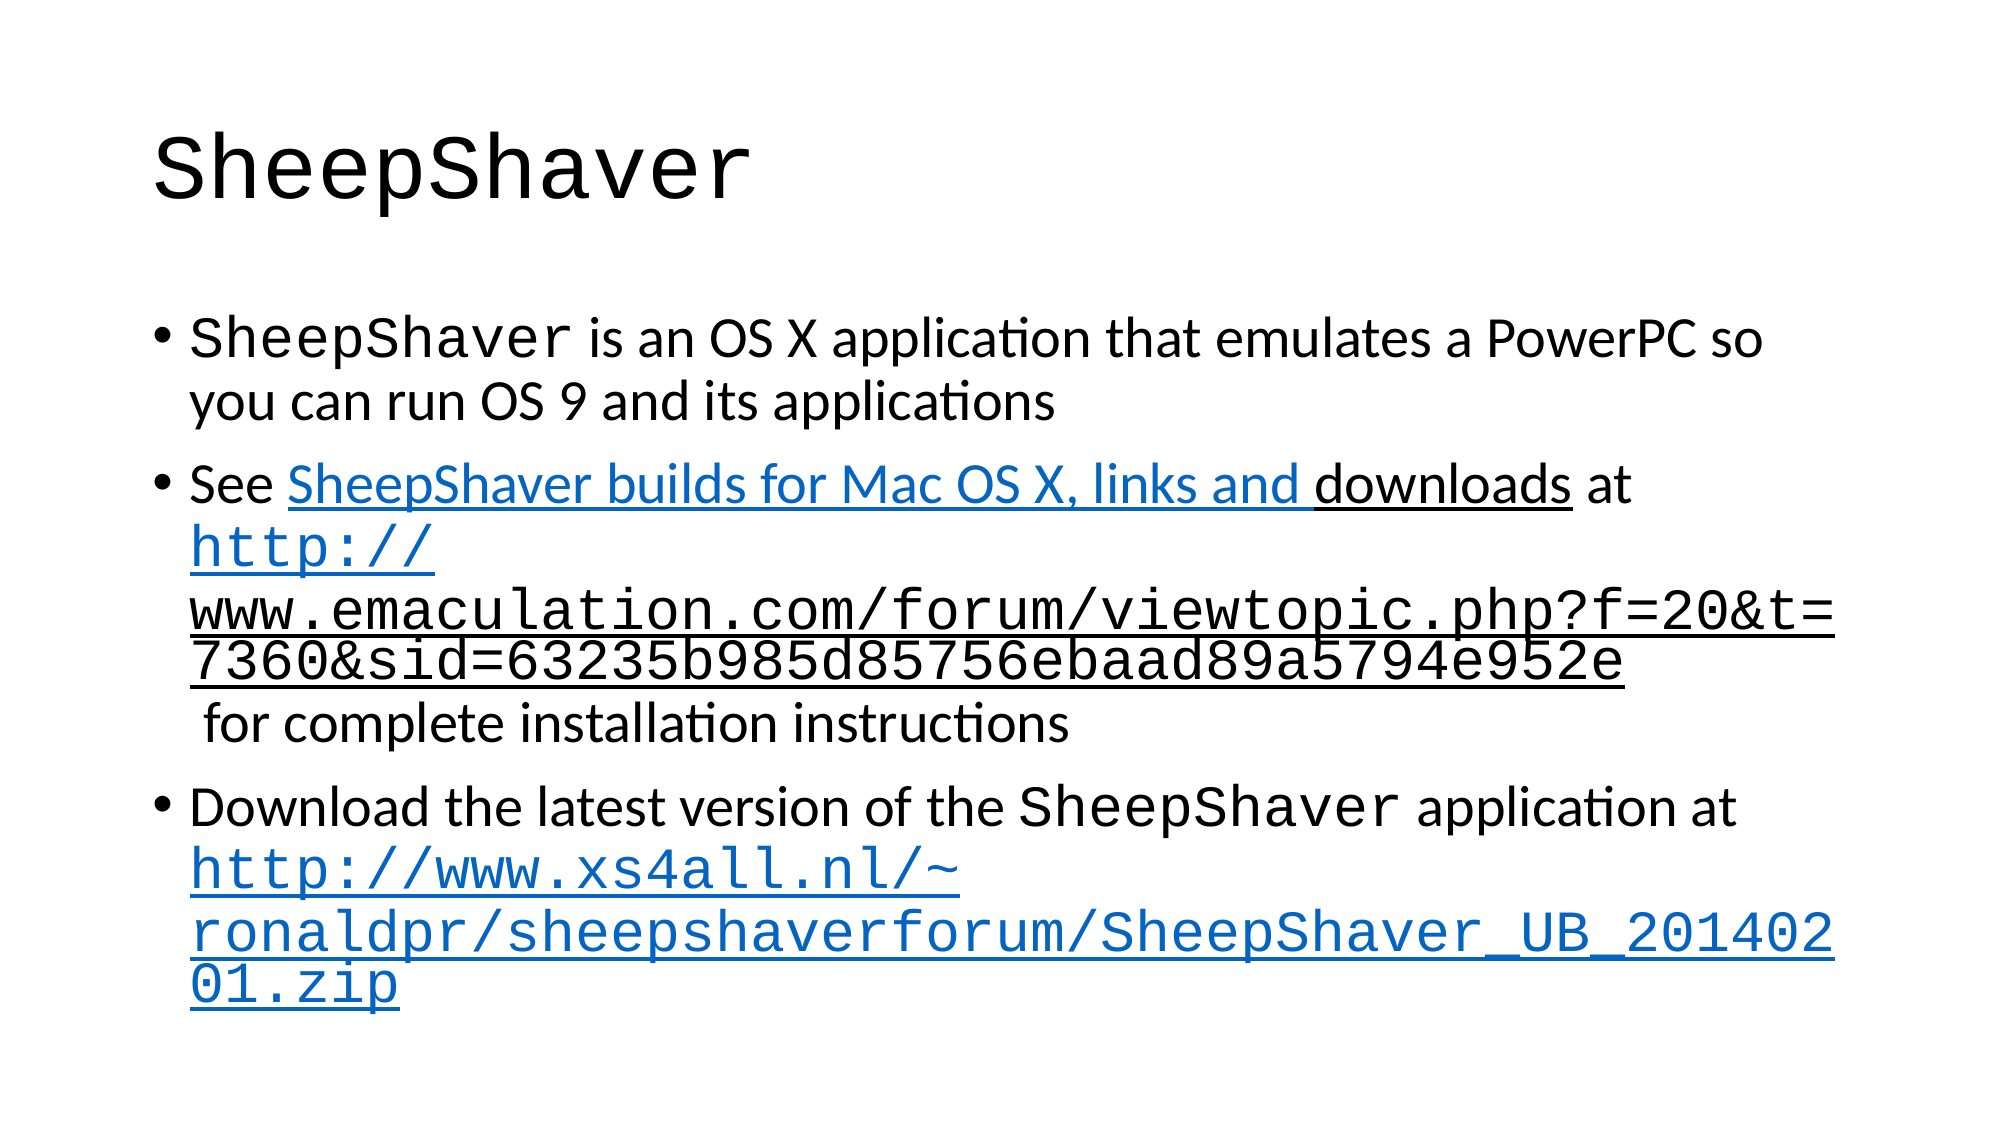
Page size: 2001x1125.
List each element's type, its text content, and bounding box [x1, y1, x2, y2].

title SheepShaver [137, 59, 1863, 278]
list SheepShaver is an OS X application that emulates a PowerPC so you can run OS 9 and its applications See SheepShaver builds for Mac OS X, links and downloads at http://www.emaculation.com/forum/viewtopic.php?f=20&t=7360&sid=63235b985d85756ebaad89a5794e952e for complete installation instructions Download the latest version of the SheepShaver application at http://www.xs4all.nl/~ronaldpr/sheepshaverforum/SheepShaver_UB_20140201.zip [137, 299, 1863, 1014]
